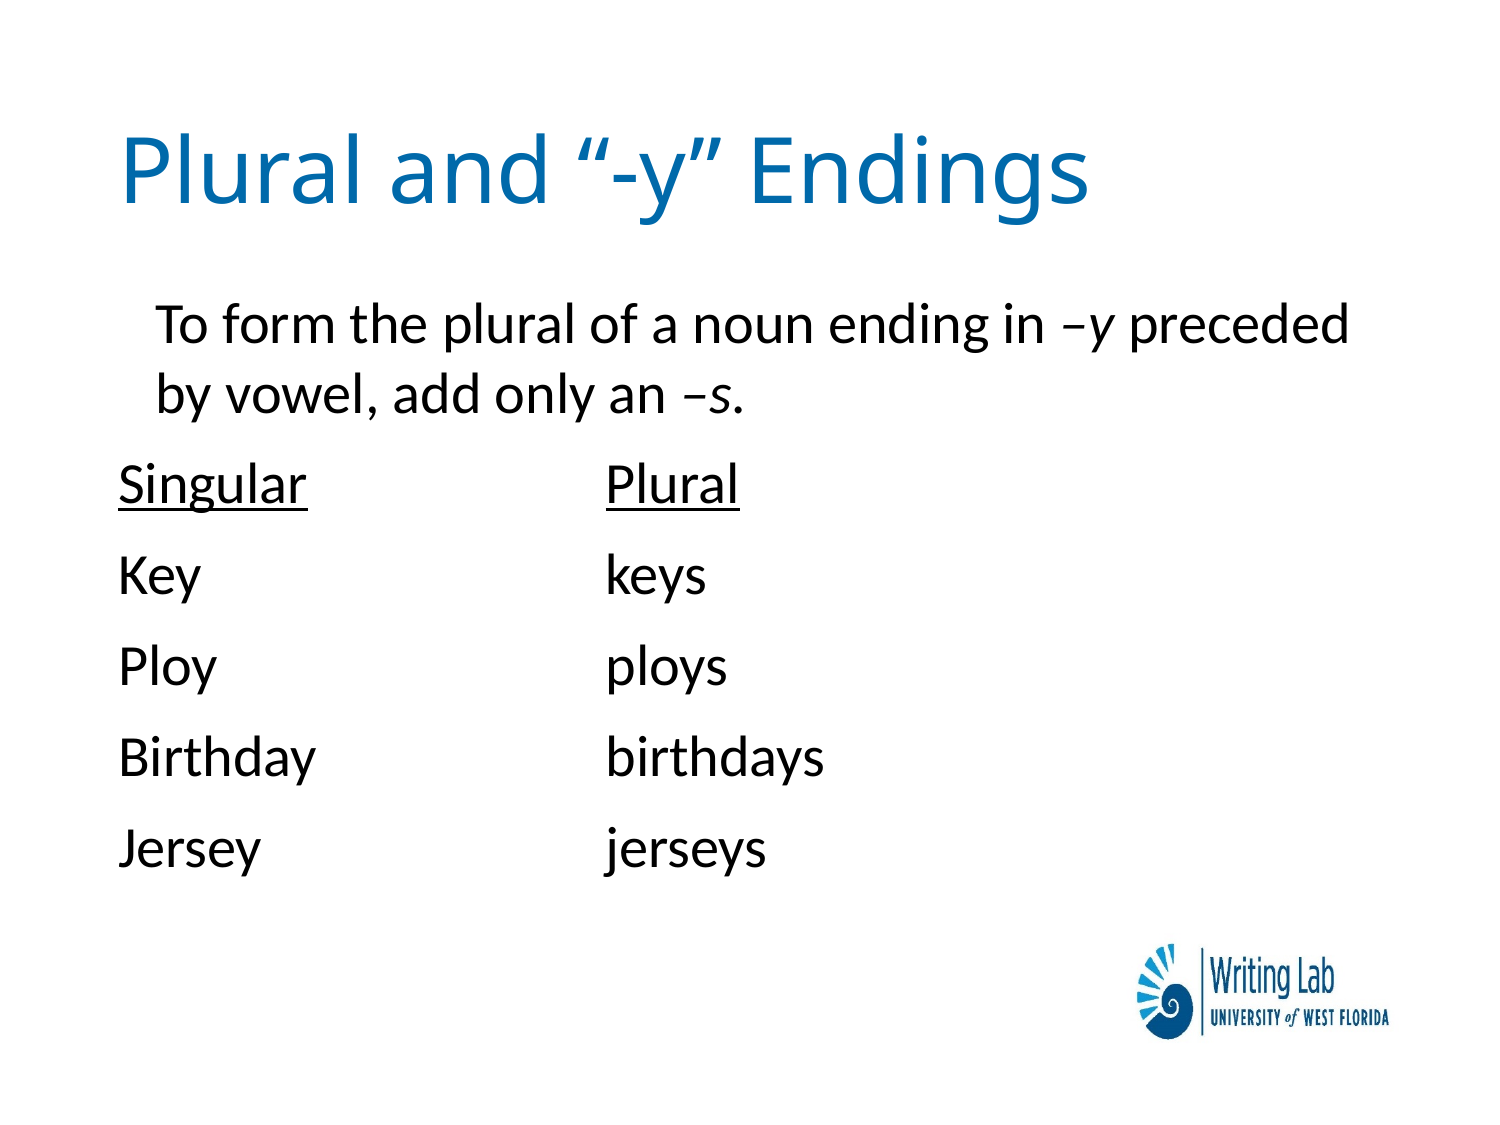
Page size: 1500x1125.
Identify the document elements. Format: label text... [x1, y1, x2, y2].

picture [1126, 911, 1408, 1072]
list To form the plural of a noun ending in –y preceded by vowel, add only an –s. Singular Plural Key keys Ploy ploys Birthday birthdays Jersey jerseys [103, 277, 1397, 992]
title Plural and “-y” Endings [103, 65, 1397, 277]
